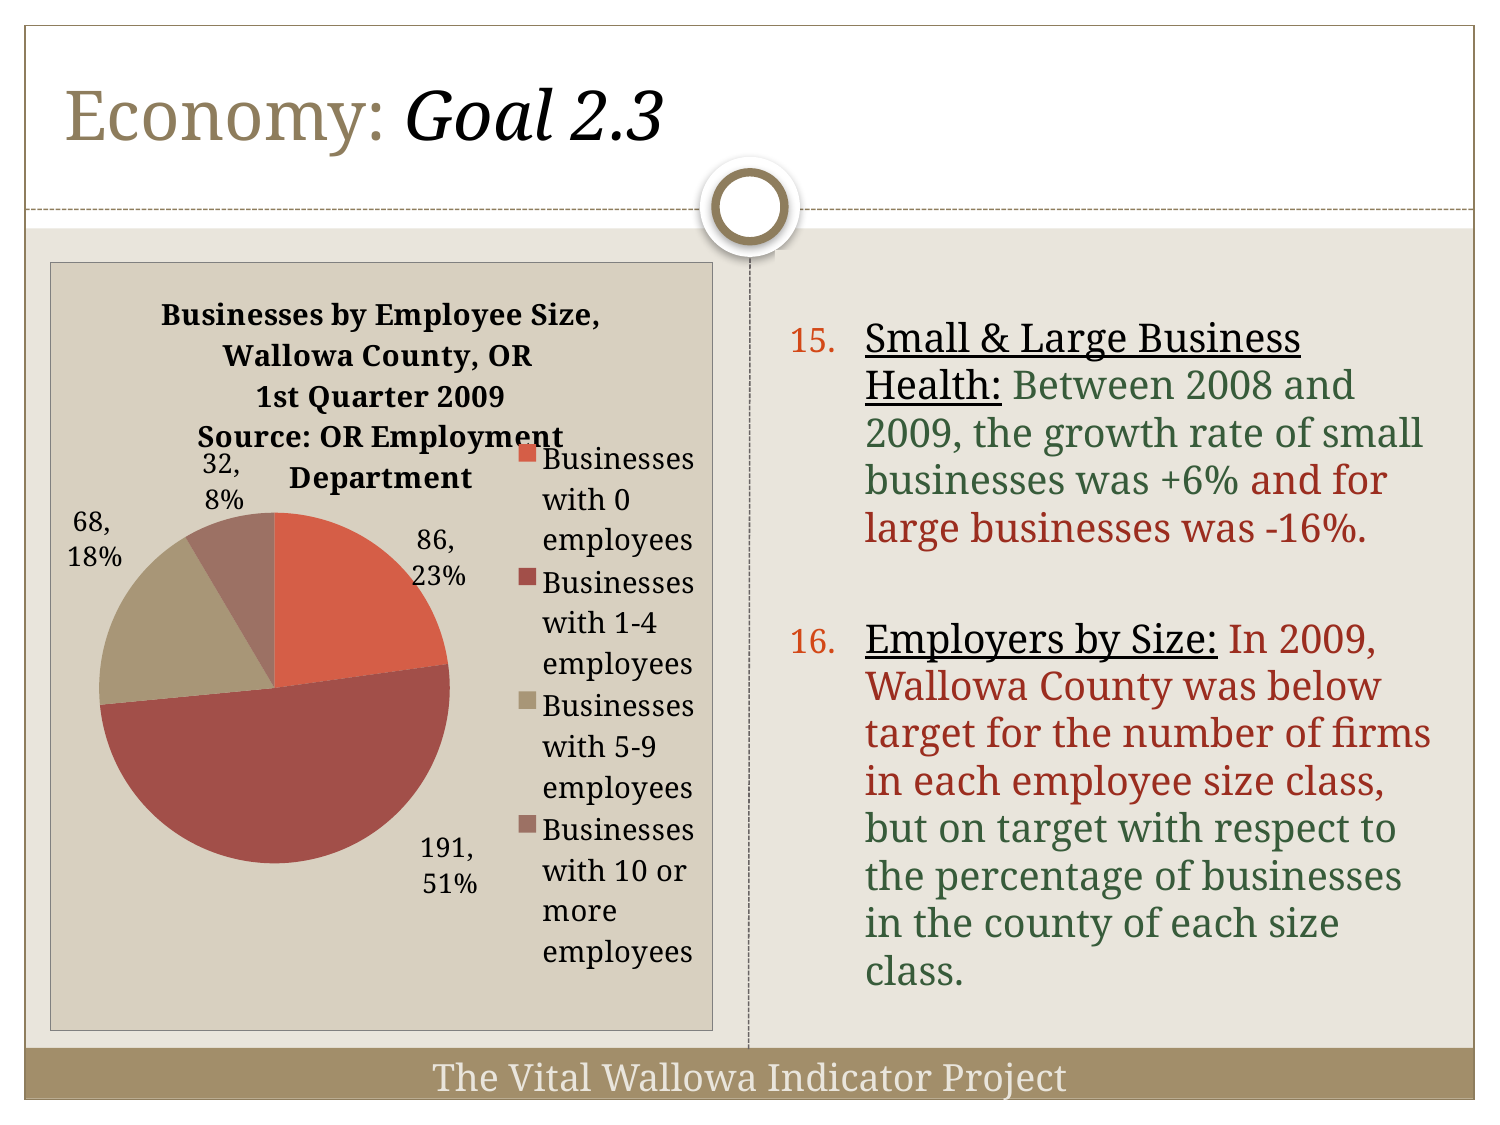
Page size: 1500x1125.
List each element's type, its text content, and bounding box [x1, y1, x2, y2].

list Small & Large Business Health: Between 2008 and 2009, the growth rate of small businesses was +6% and for large businesses was -16%. Employers by Size: In 2009, Wallowa County was below target for the number of firms in each employee size class, but on target with respect to the percentage of businesses in the county of each size class. [774, 249, 1463, 1025]
chart [49, 262, 713, 1031]
text_box The Vital Wallowa Indicator Project [412, 1046, 1088, 1107]
title Economy: Goal 2.3 [49, 37, 1450, 162]
